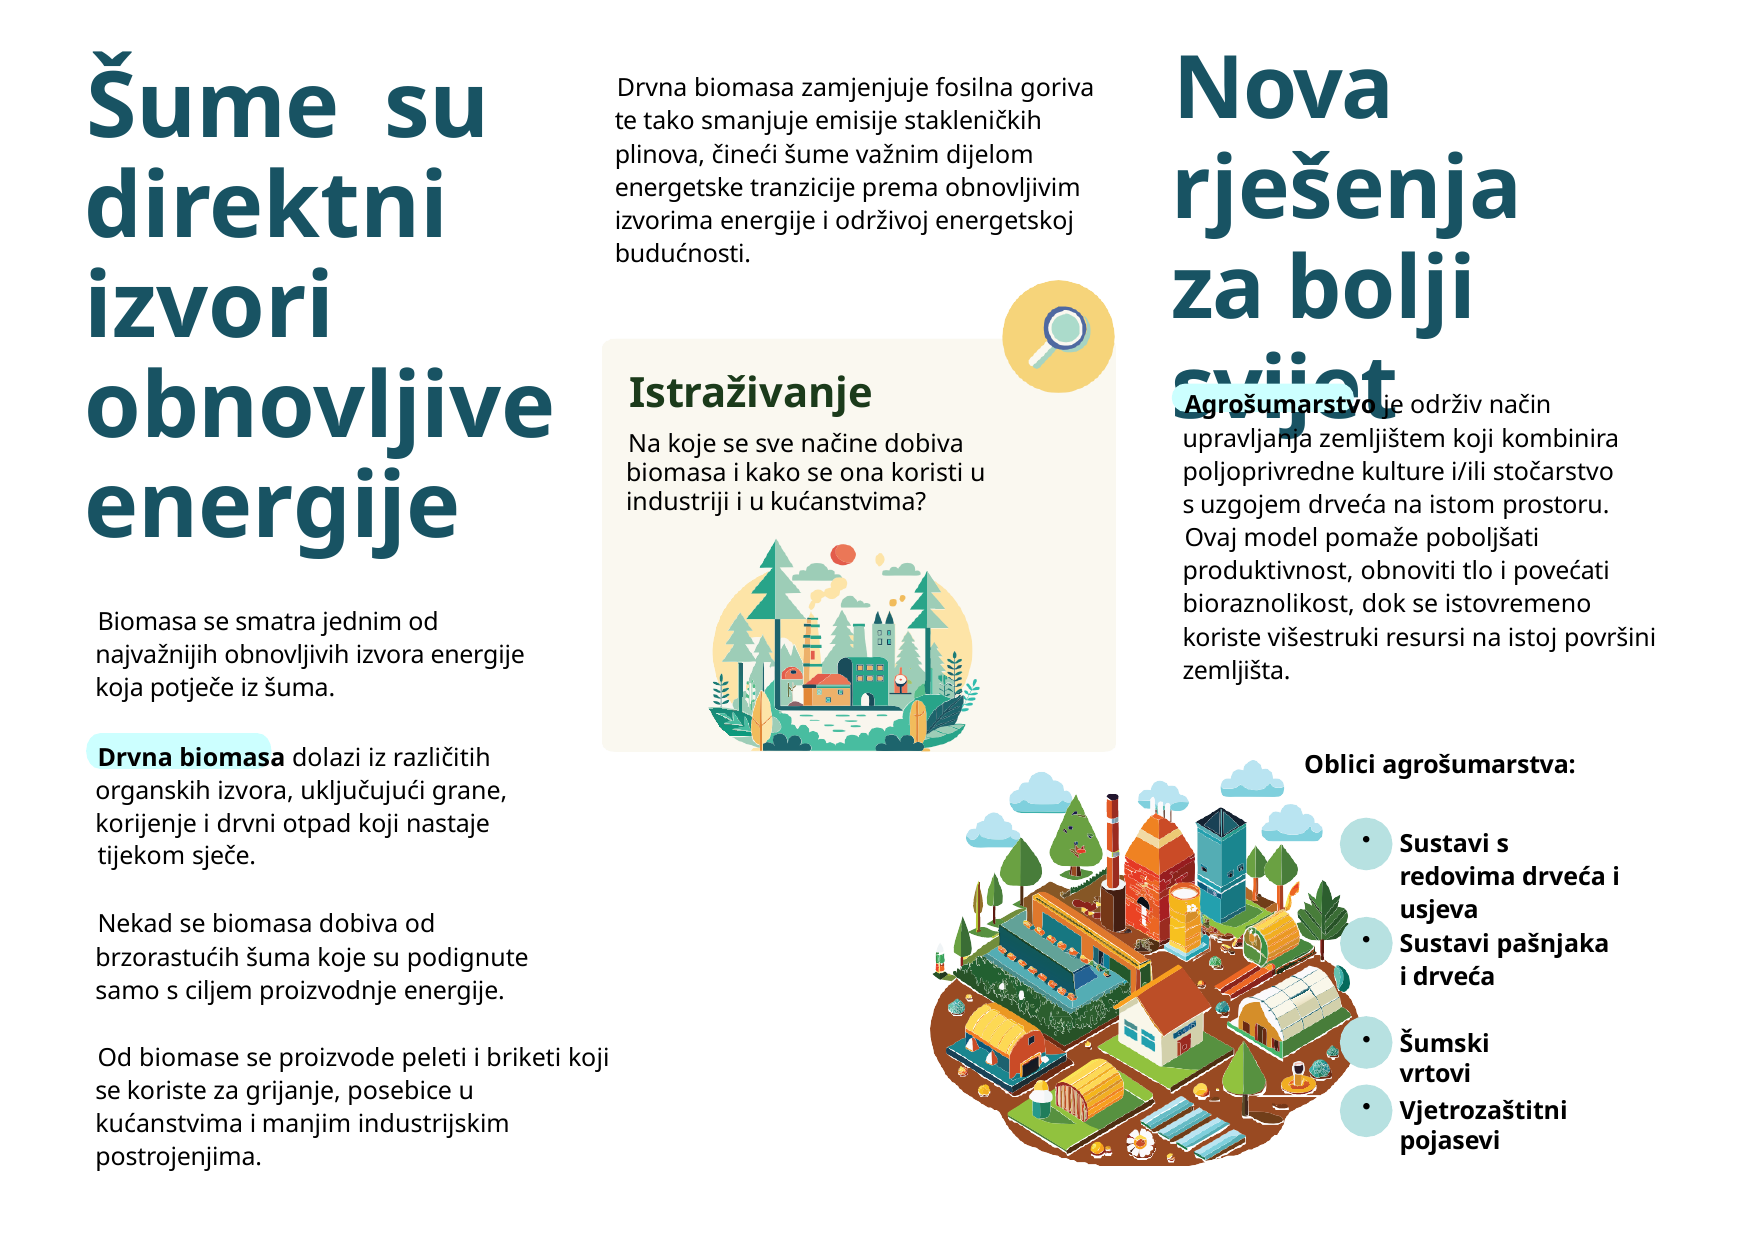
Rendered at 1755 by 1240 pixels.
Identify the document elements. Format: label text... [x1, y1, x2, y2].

picture [602, 280, 1117, 752]
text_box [930, 760, 1393, 1166]
text_box Biomasa se smatra jednim od najvažnijih obnovljivih izvora energije koja potječe iz šuma. [95, 601, 563, 702]
text_box Agrošumarstvo je održiv način upravljanja zemljištem koji kombinira poljoprivredne kulture i/ili stočarstvo s uzgojem drveća na istom prostoru. Ovaj model pomaže poboljšati produktivnost, obnoviti tlo i povećati bioraznolikost, dok se istovremeno koriste višestruki resursi na istoj površini zemljišta. [1182, 385, 1659, 685]
text_box Drvna biomasa dolazi iz različitih organskih izvora, uključujući grane, korijenje i drvni otpad koji nastaje tijekom sječe. [95, 737, 603, 870]
text_box Sustavi pašnjaka i drveća [1397, 924, 1614, 991]
text_box Oblici agrošumarstva: [1302, 748, 1593, 779]
title Nova rješenja za bolji svijet [1171, 35, 1628, 346]
text_box Sustavi s redovima drveća i usjeva [1397, 824, 1624, 924]
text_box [708, 539, 963, 751]
text_box Šumski vrtovi [1397, 1027, 1567, 1088]
text_box Nekad se biomasa dobiva od brzorastućih šuma koje su podignute samo s ciljem proizvodnje energije. [95, 904, 563, 1005]
text_box Drvna biomasa zamjenjuje fosilna goriva te tako smanjuje emisije stakleničkih plinova, čineći šume važnim dijelom energetske tranzicije prema obnovljivim izvorima energije i održivoj energetskoj budućnosti. [614, 68, 1104, 268]
text_box Od biomase se proizvode peleti i briketi koji se koriste za grijanje, posebice u kućanstvima i manjim industrijskim postrojenjima. [95, 1037, 614, 1171]
text_box Šume su direktni izvori obnovljive energije [84, 56, 565, 557]
text_box Vjetrozaštitni pojasevi [1397, 1094, 1664, 1154]
text_box [1171, 383, 1347, 412]
text_box [86, 733, 266, 768]
